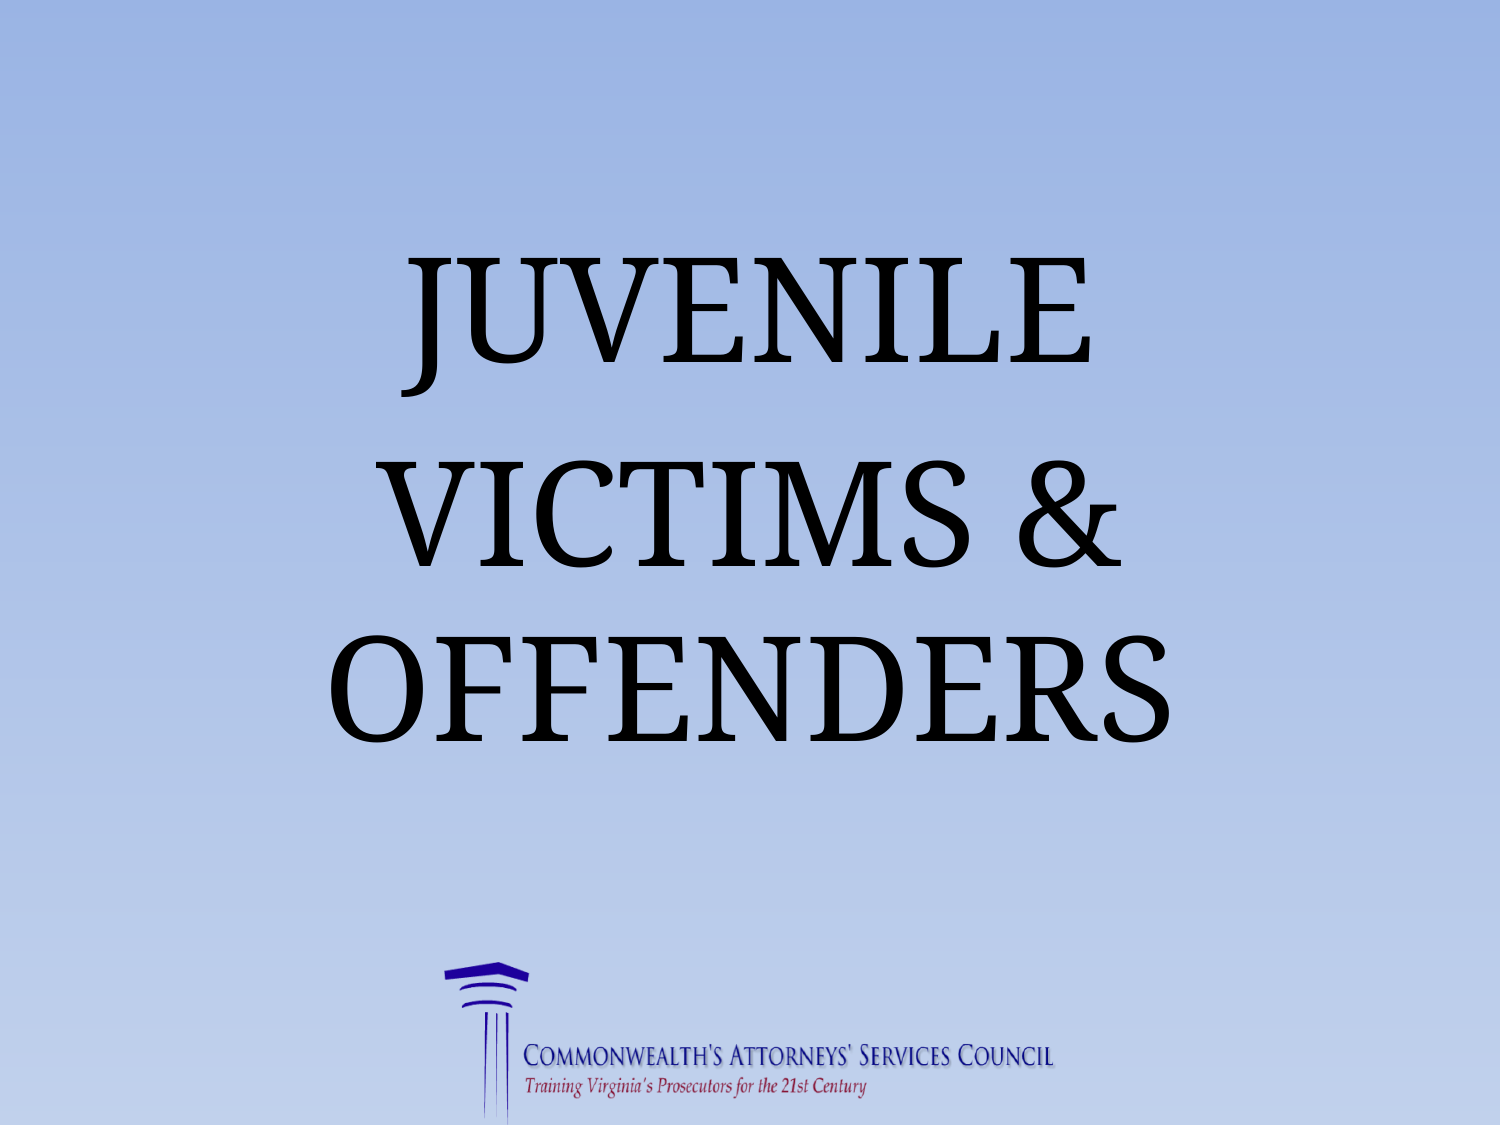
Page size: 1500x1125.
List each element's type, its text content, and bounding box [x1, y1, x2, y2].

list JUVENILE VICTIMS & OFFENDERS [75, 209, 1425, 950]
picture [444, 962, 1056, 1125]
